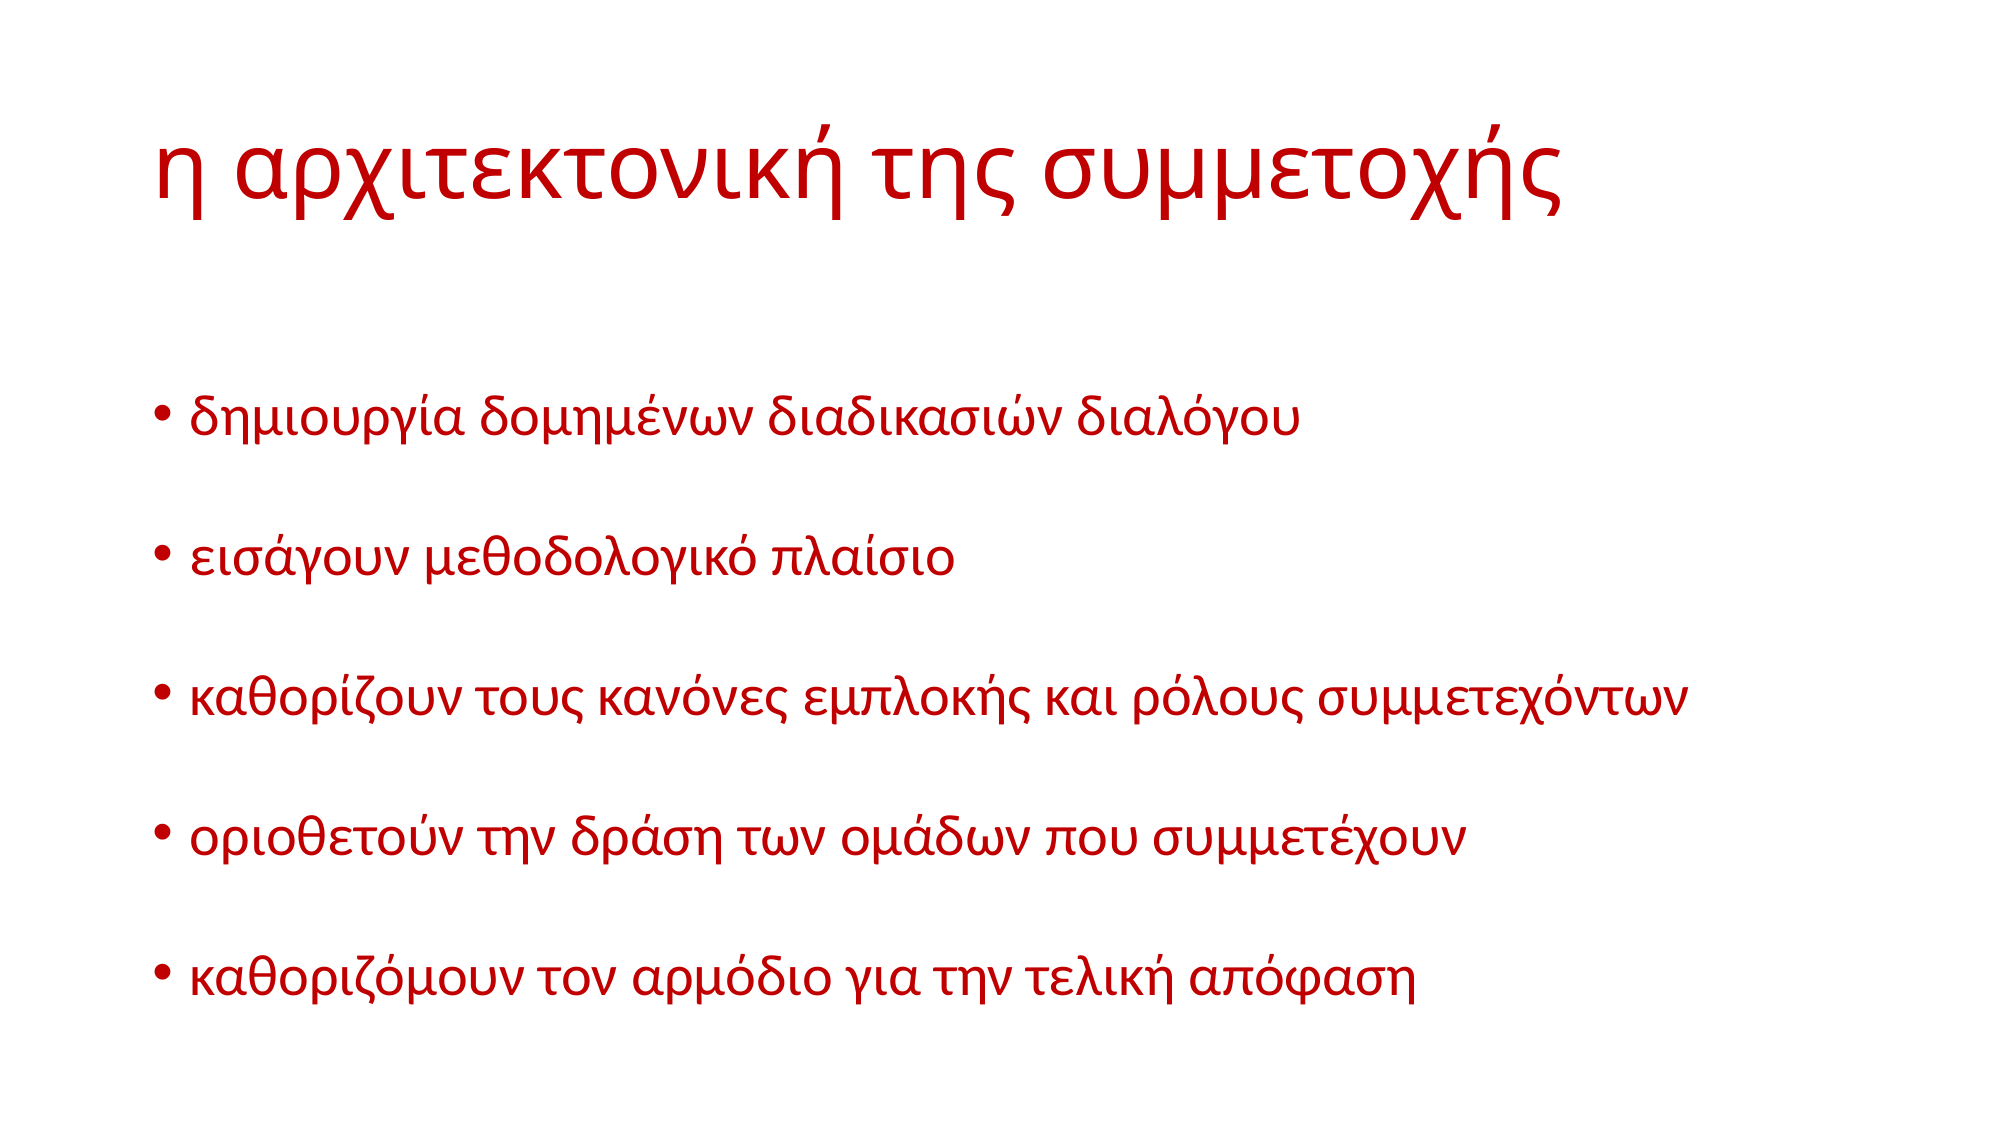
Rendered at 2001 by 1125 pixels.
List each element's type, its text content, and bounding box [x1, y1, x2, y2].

title η αρχιτεκτονική της συμμετοχής [137, 59, 1863, 278]
list δημιουργία δομημένων διαδικασιών διαλόγου εισάγουν μεθοδολογικό πλαίσιο καθορίζουν τους κανόνες εμπλοκής και ρόλους συμμετεχόντων οριοθετούν την δράση των ομάδων που συμμετέχουν καθοριζόμουν τον αρμόδιο για την τελική απόφαση [137, 299, 1863, 1014]
